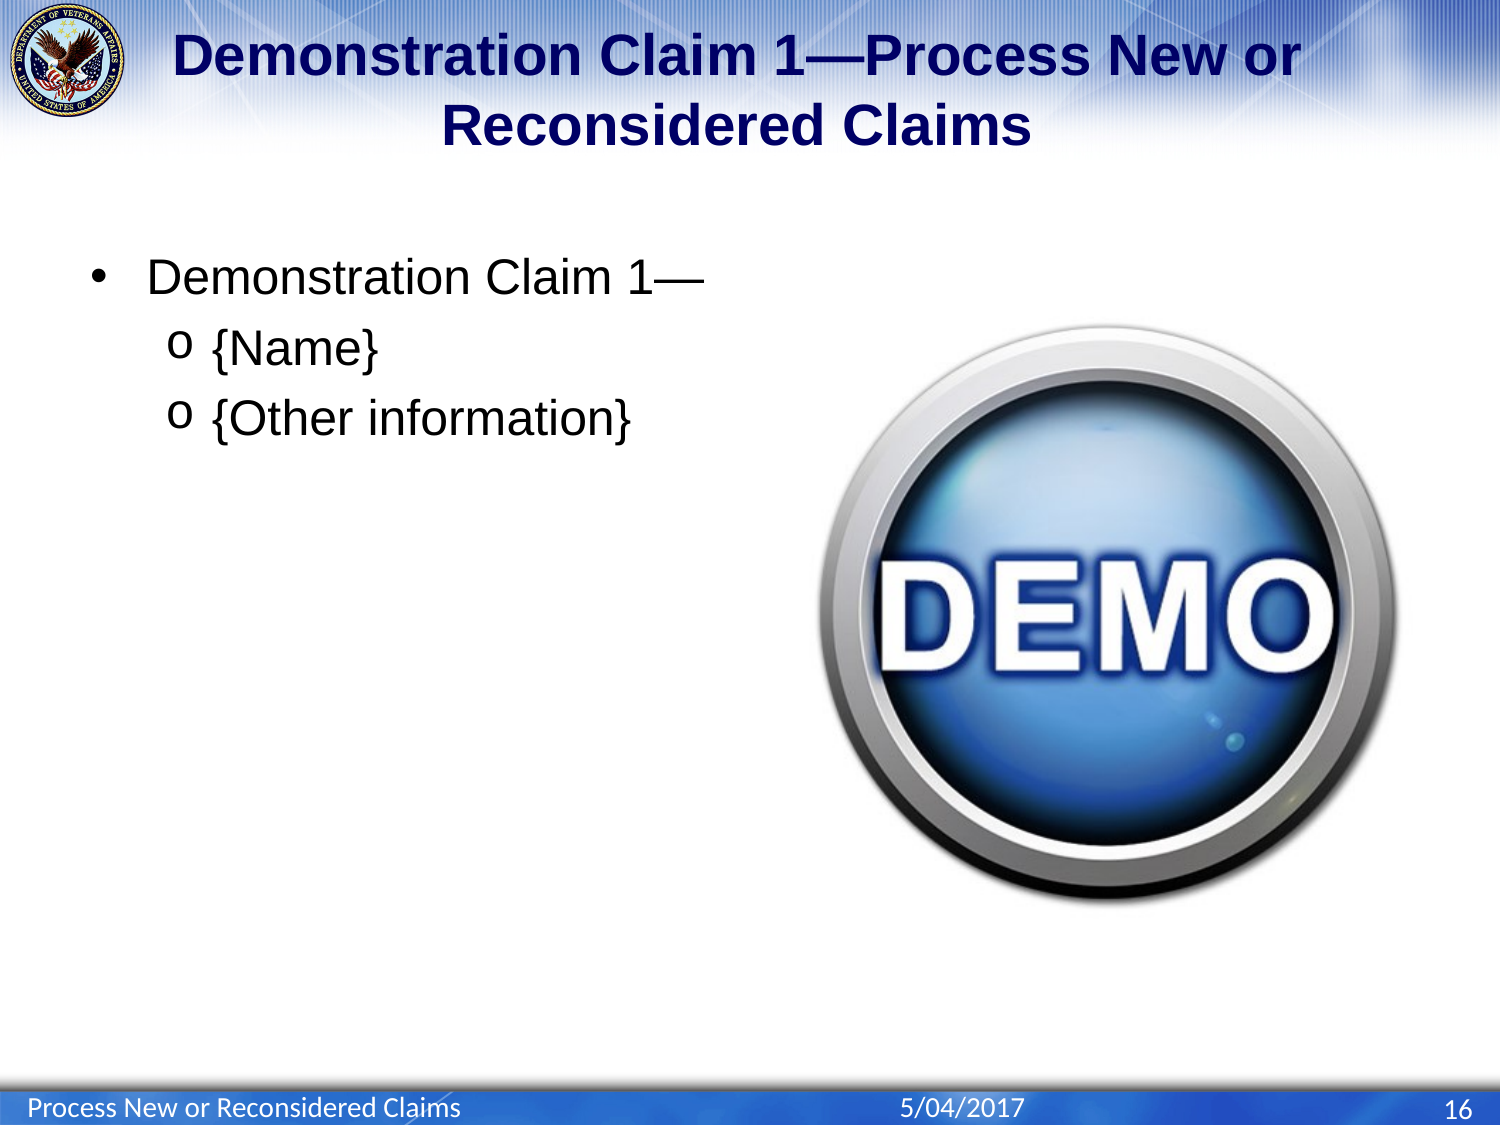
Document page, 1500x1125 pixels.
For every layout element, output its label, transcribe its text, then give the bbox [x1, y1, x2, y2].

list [799, 305, 1413, 920]
title Demonstration Claim 1—Process New or Reconsidered Claims [0, 0, 1475, 175]
footer Process New or Reconsidered Claims [12, 1081, 714, 1119]
list Demonstration Claim 1— {Name} {Other information} [75, 237, 738, 980]
picture [0, 0, 1500, 1125]
slide_number 16 [1188, 1083, 1488, 1119]
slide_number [737, 1081, 1188, 1119]
